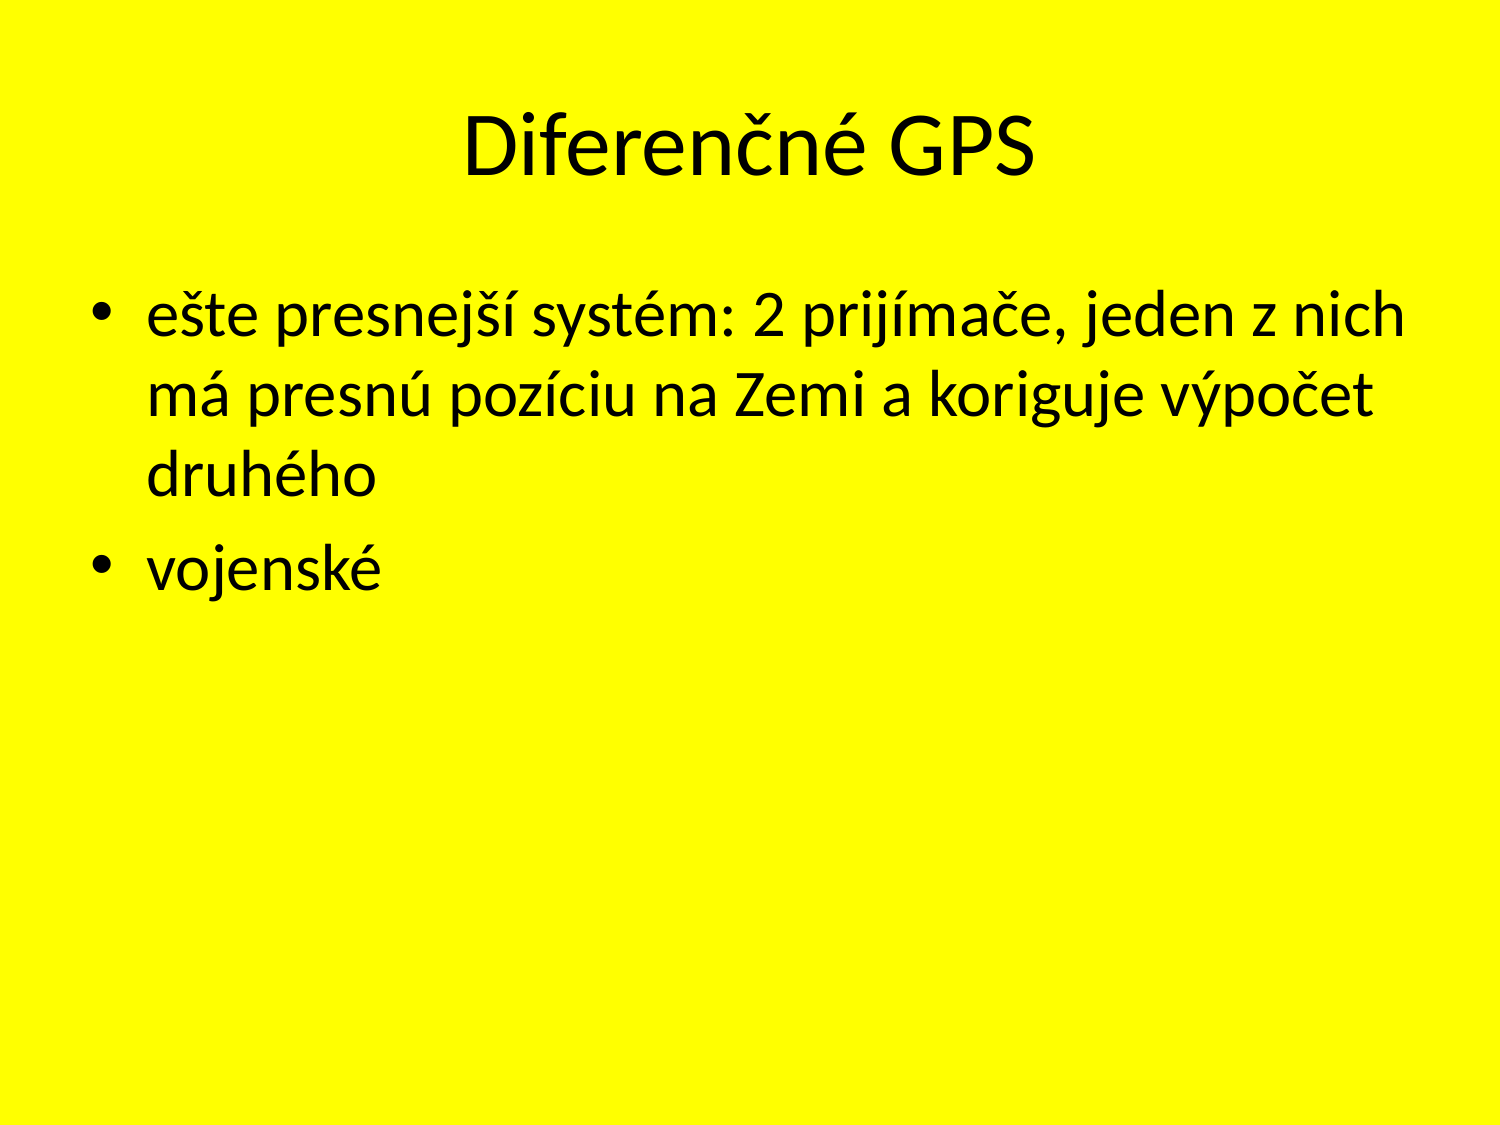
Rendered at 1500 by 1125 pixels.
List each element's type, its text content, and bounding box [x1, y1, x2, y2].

list ešte presnejší systém: 2 prijímače, jeden z nich má presnú pozíciu na Zemi a koriguje výpočet druhého vojenské [75, 262, 1425, 1005]
title Diferenčné GPS [75, 45, 1425, 233]
